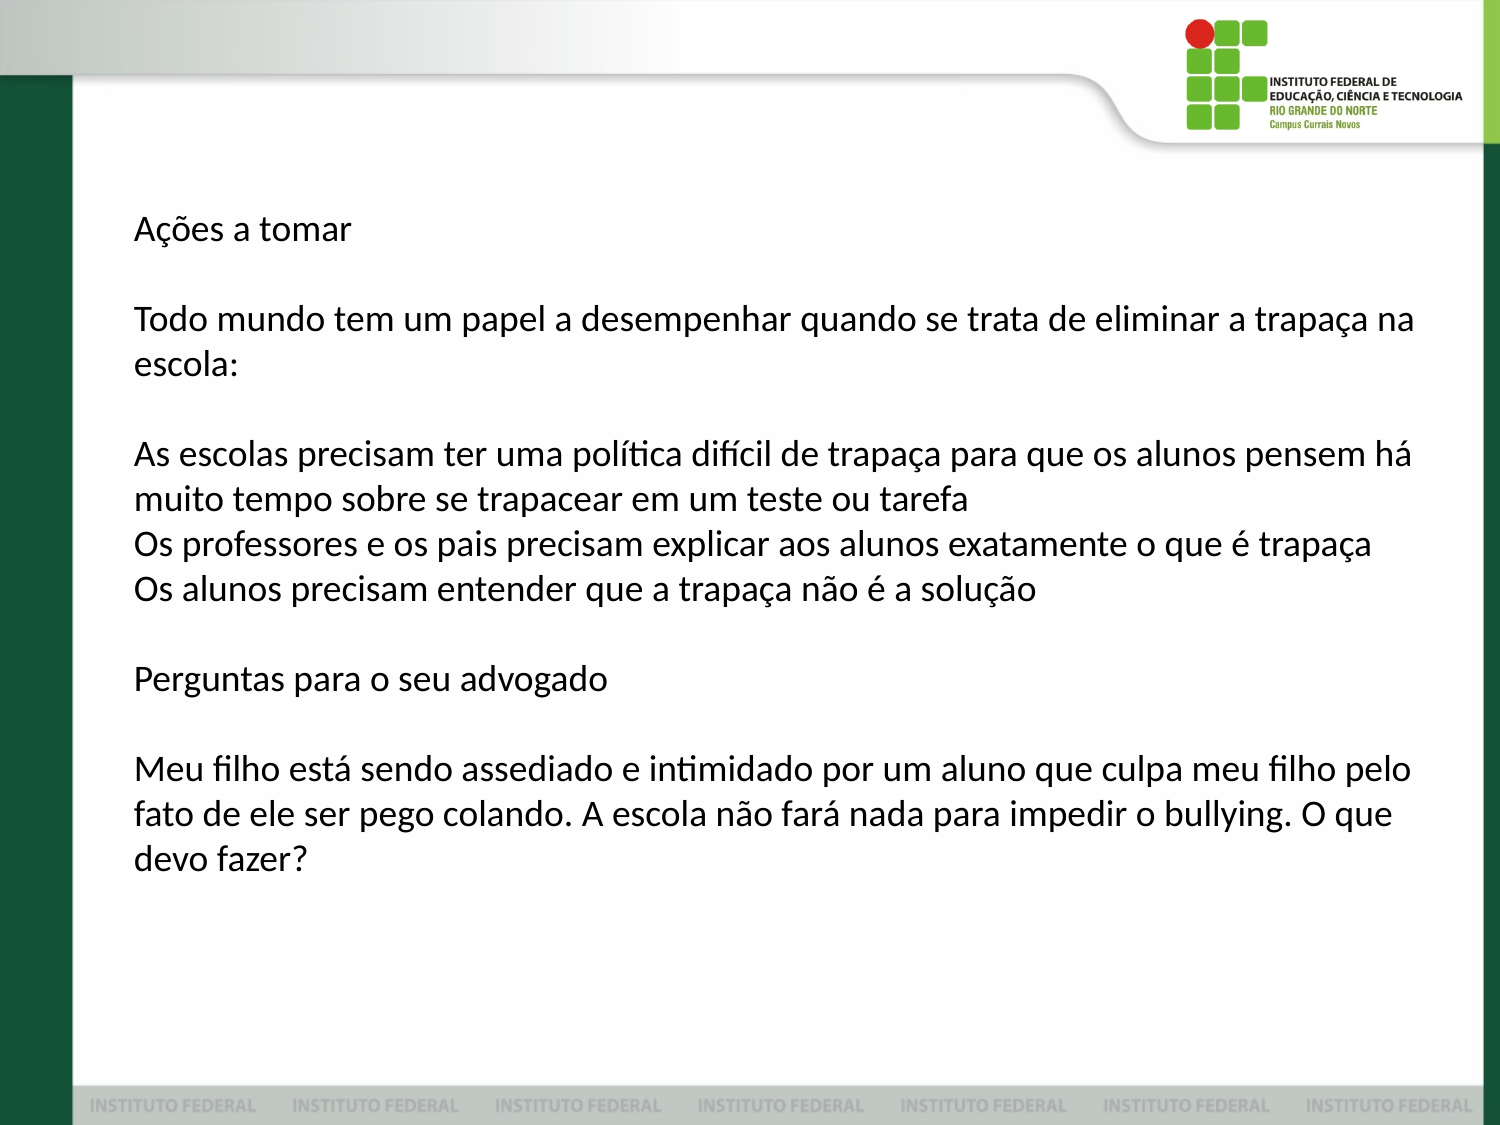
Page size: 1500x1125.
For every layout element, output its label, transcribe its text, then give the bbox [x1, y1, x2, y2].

picture [0, 0, 1500, 1125]
text_box Ações a tomar Todo mundo tem um papel a desempenhar quando se trata de eliminar a trapaça na escola: As escolas precisam ter uma política difícil de trapaça para que os alunos pensem há muito tempo sobre se trapacear em um teste ou tarefa Os professores e os pais precisam explicar aos alunos exatamente o que é trapaça Os alunos precisam entender que a trapaça não é a solução Perguntas para o seu advogado Meu filho está sendo assediado e intimidado por um aluno que culpa meu filho pelo fato de ele ser pego colando. A escola não fará nada para impedir o bullying. O que devo fazer? [119, 196, 1466, 931]
